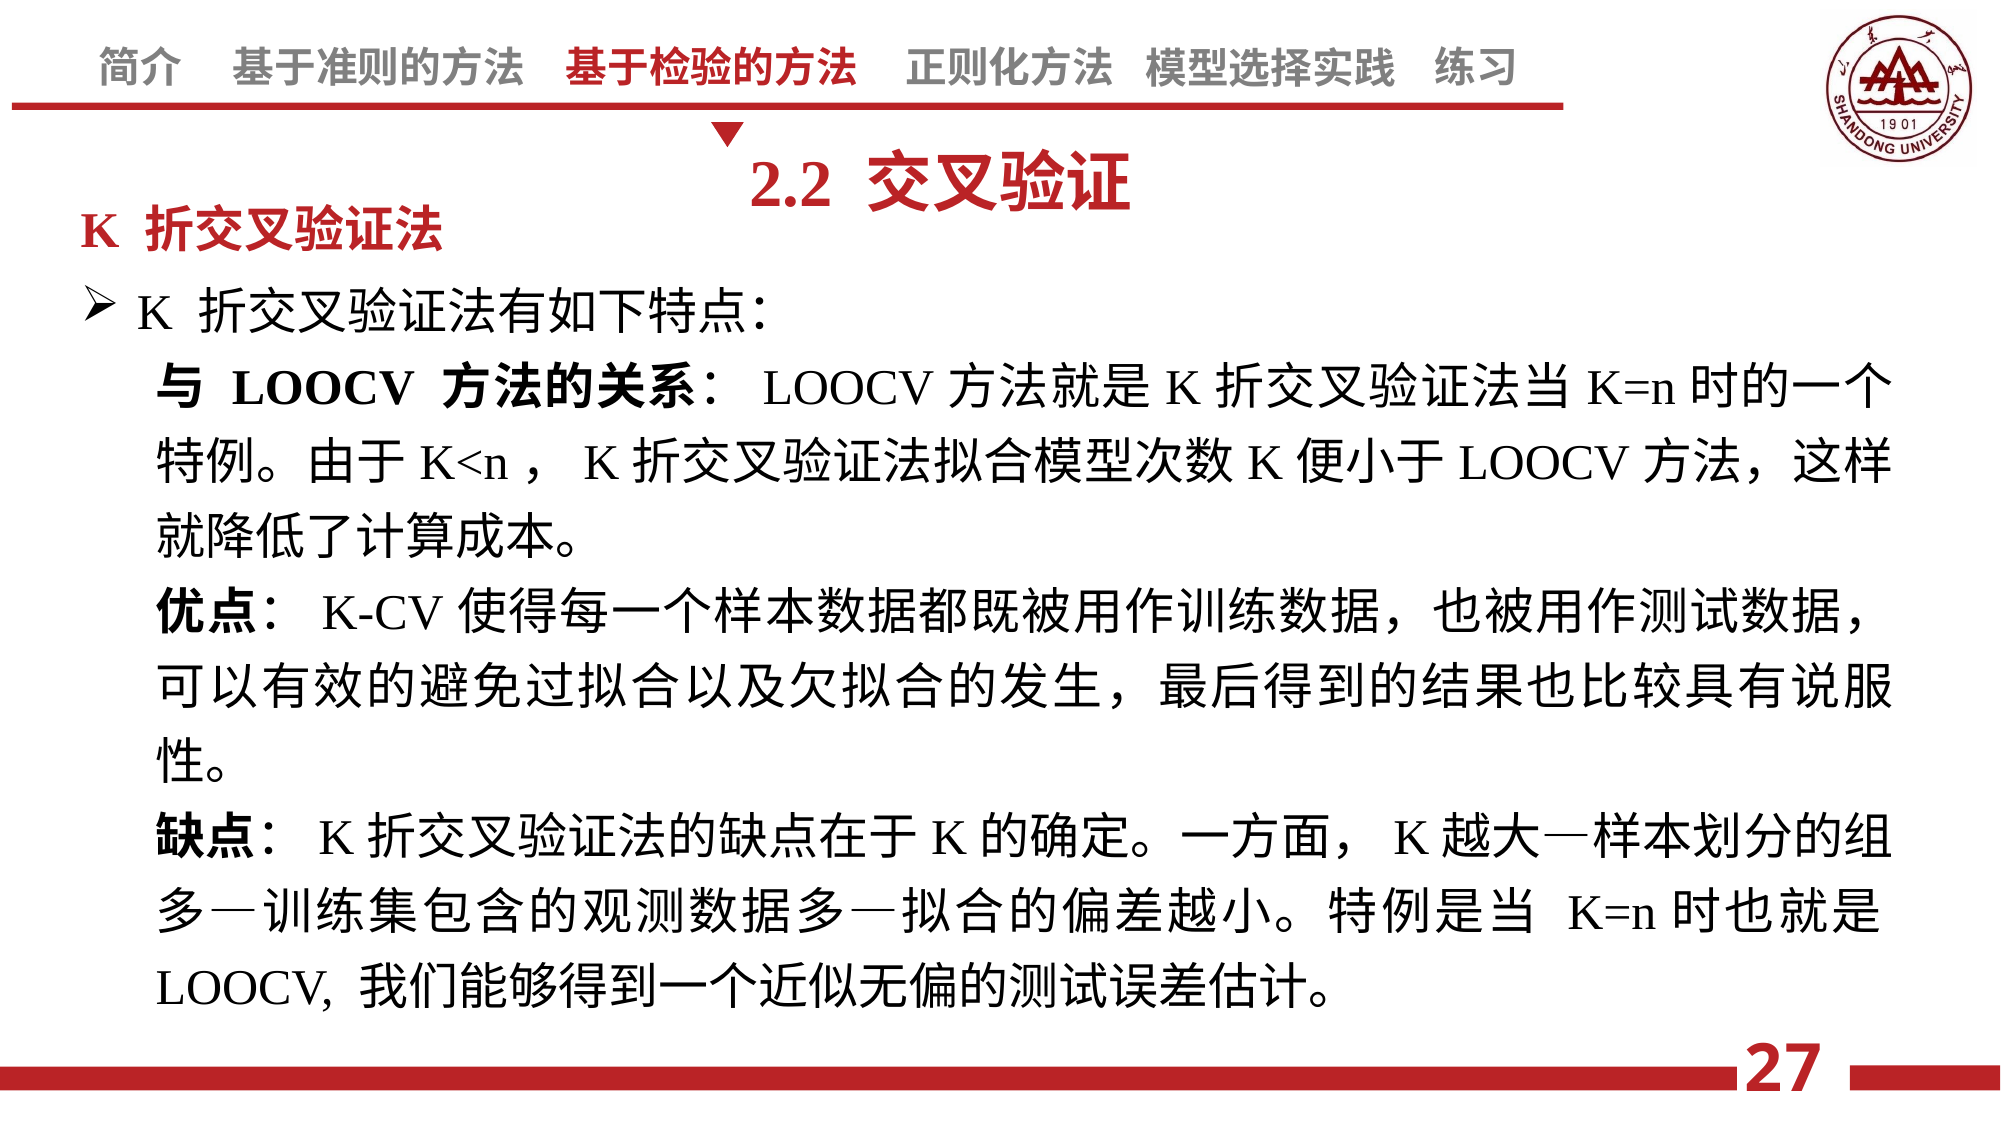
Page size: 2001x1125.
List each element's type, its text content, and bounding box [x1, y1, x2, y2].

text_box 2.2 交叉验证 [722, 132, 1278, 227]
picture [1820, 9, 1977, 167]
text_box K 折交叉验证法有如下特点： 与 LOOCV 方法的关系：LOOCV方法就是K折交叉验证法当K=n时的一个特例。由于K<n，K折交叉验证法拟合模型次数K便小于LOOCV方法，这样就降低了计算成本。 优点：K-CV使得每一个样本数据都既被用作训练数据，也被用作测试数据，可以有效的避免过拟合以及欠拟合的发生，最后得到的结果也比较具有说服性。 缺点：K折交叉验证法的缺点在于K的确定。一方面，K越大—样本划分的组多—训练集包含的观测数据多—拟合的偏差越小。特例是当 K=n时也就是LOOCV, 我们能够得到一个近似无偏的测试误差估计。 [65, 257, 1909, 1098]
text_box K 折交叉验证法 [65, 190, 1069, 265]
